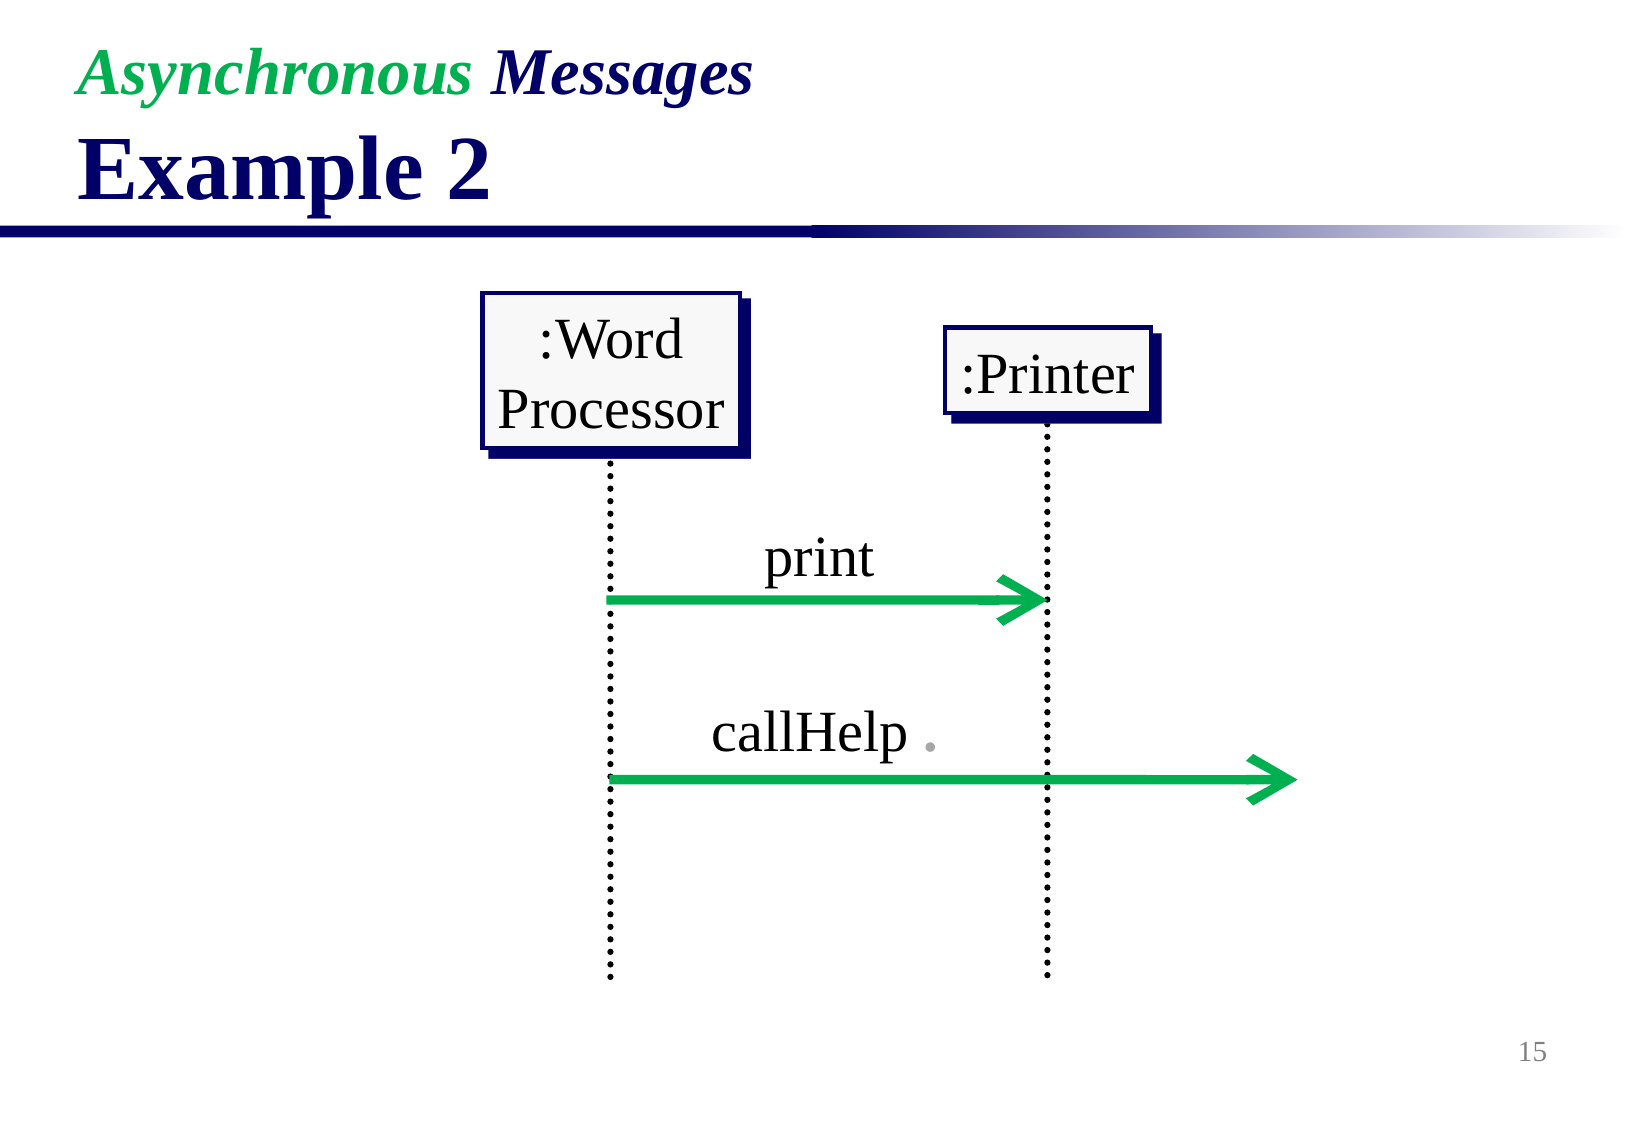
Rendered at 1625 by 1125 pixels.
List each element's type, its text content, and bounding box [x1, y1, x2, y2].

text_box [606, 510, 1048, 601]
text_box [609, 685, 1298, 780]
title Asynchronous Messages Example 2 [62, 43, 1563, 226]
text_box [942, 327, 1153, 684]
slide_number 15 [1223, 1012, 1563, 1088]
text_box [942, 789, 1153, 976]
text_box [480, 292, 743, 988]
